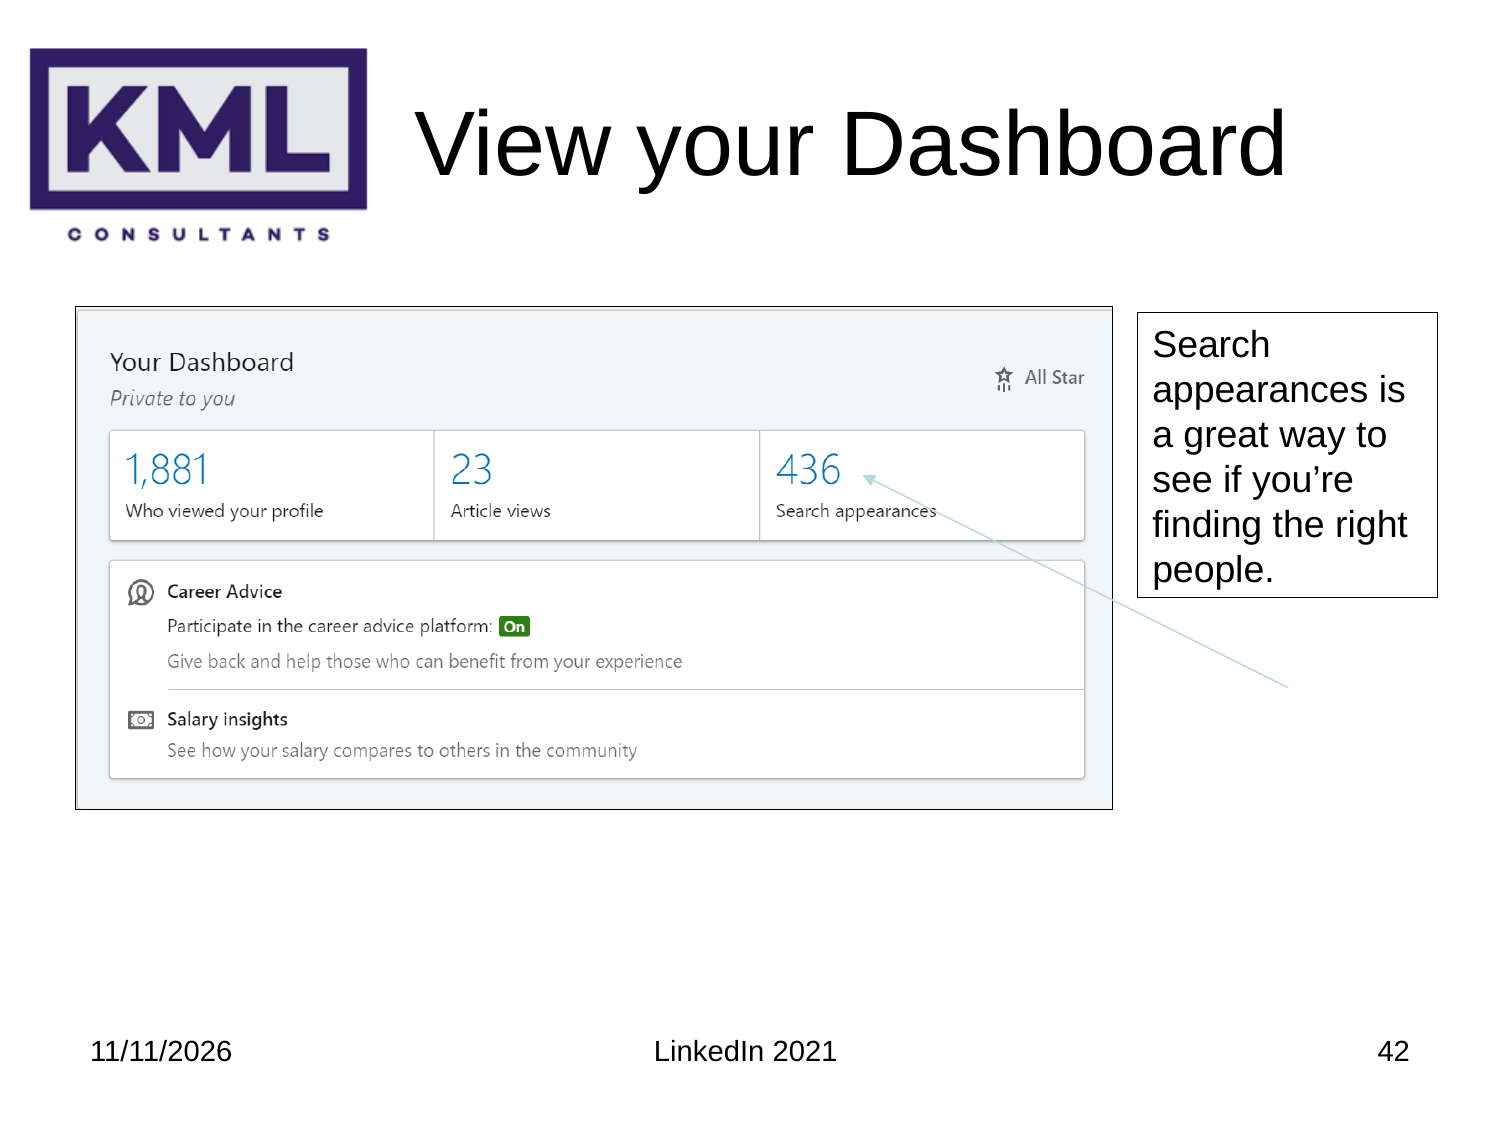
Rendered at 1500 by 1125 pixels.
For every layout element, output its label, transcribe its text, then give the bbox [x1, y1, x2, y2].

text_box Search appearances is a great way to see if you’re finding the right people. [1137, 312, 1438, 598]
footer LinkedIn 2021 [512, 1024, 988, 1103]
slide_number 42 [1074, 1024, 1425, 1103]
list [74, 306, 1113, 810]
picture [24, 44, 373, 254]
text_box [862, 474, 1288, 688]
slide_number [75, 1024, 425, 1103]
title View your Dashboard [373, 45, 1425, 233]
